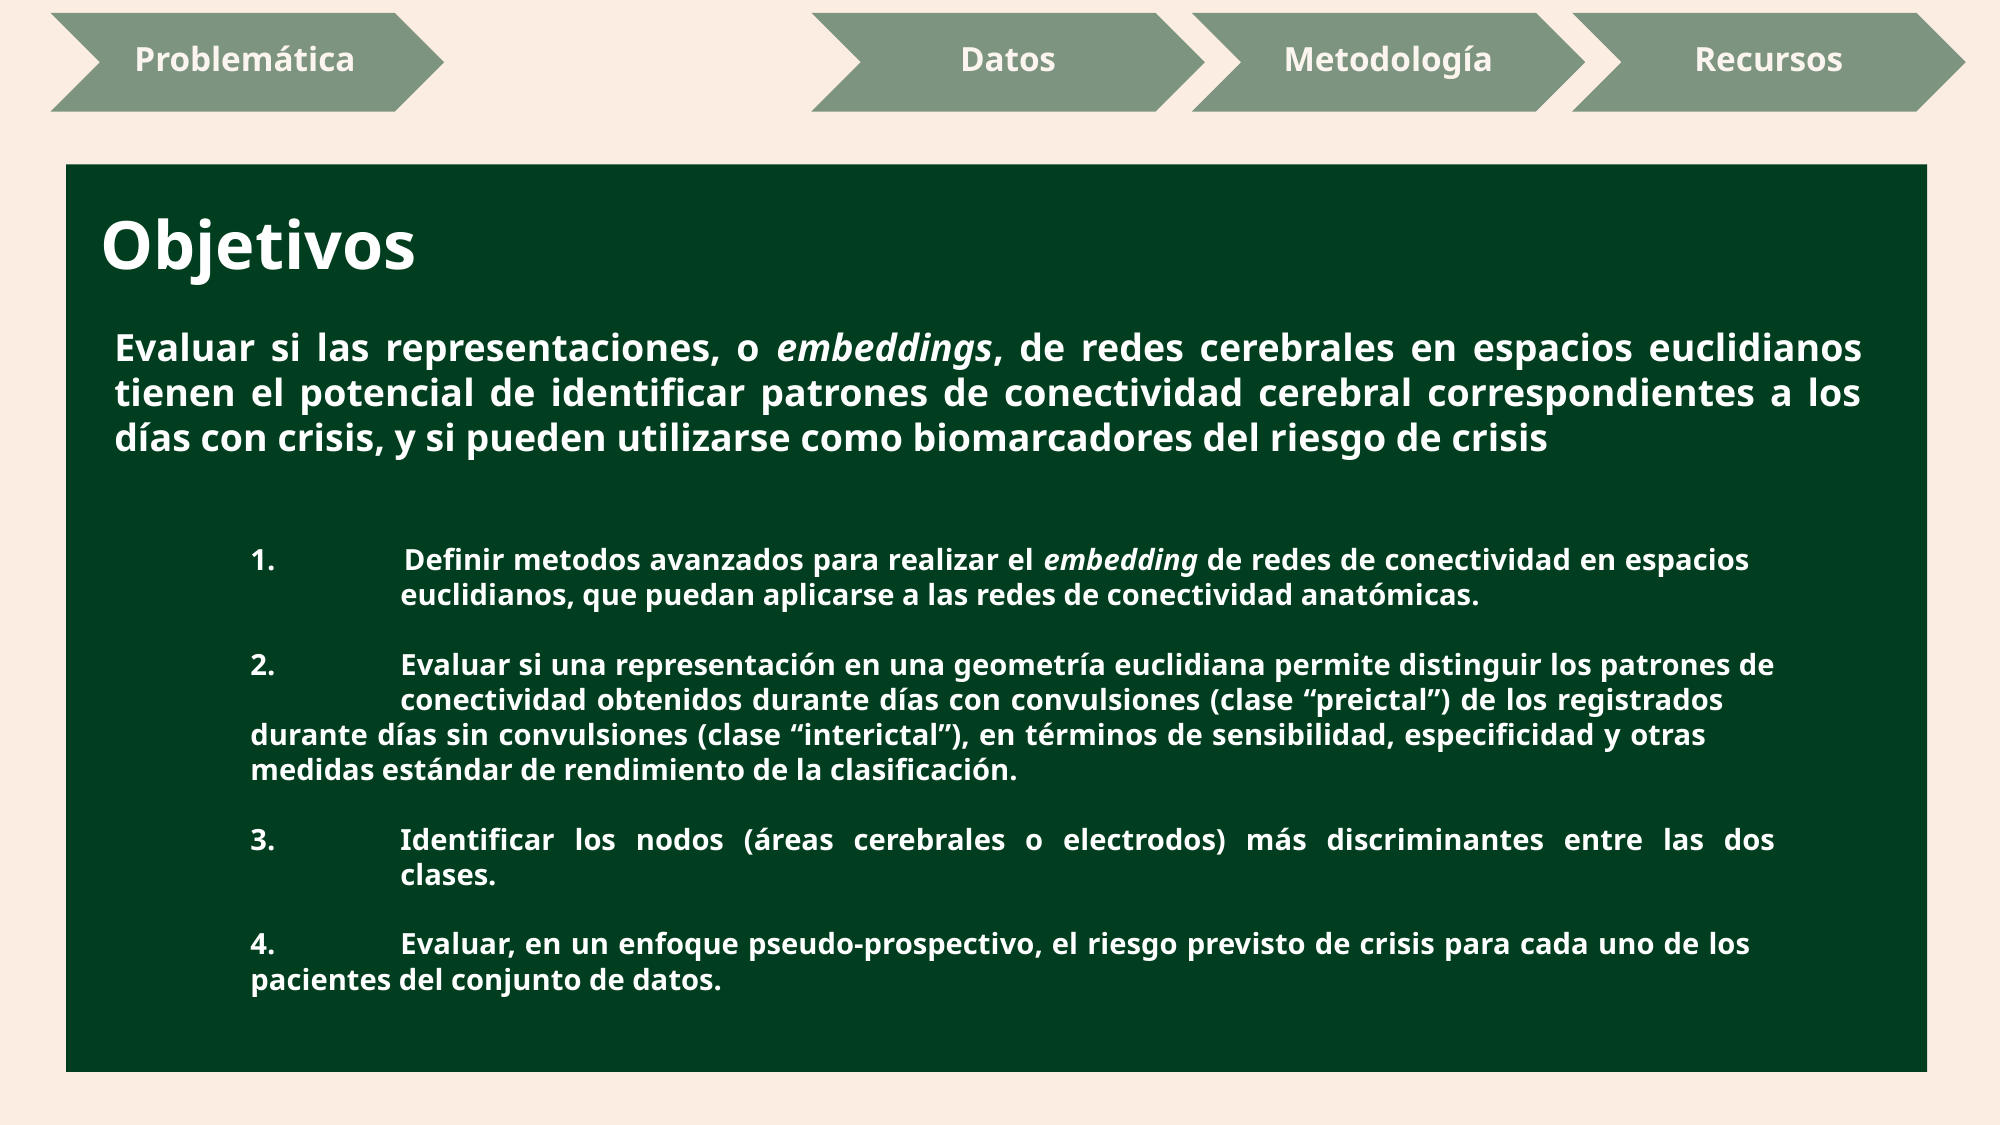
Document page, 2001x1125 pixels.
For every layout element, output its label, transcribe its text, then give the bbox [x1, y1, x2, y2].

text_box [7, 0, 464, 122]
text_box [792, 1, 2000, 124]
text_box Objetivos [56, 195, 462, 290]
text_box 1. Definir metodos avanzados para realizar el embedding de redes de conectividad en espacios euclidianos, que puedan aplicarse a las redes de conectividad anatómicas. 2. Evaluar si una representación en una geometría euclidiana permite distinguir los patrones de conectividad obtenidos durante días con convulsiones (clase “preictal”) de los registrados durante días sin convulsiones (clase “interictal”), en términos de sensibilidad, especificidad y otras medidas estándar de rendimiento de la clasificación. 3. Identificar los nodos (áreas cerebrales o electrodos) más discriminantes entre las dos clases. 4. Evaluar, en un enfoque pseudo-prospectivo, el riesgo previsto de crisis para cada uno de los pacientes del conjunto de datos. [235, 533, 1791, 1004]
text_box Evaluar si las representaciones, o embeddings, de redes cerebrales en espacios euclidianos tienen el potencial de identificar patrones de conectividad cerebral correspondientes a los días con crisis, y si pueden utilizarse como biomarcadores del riesgo de crisis [99, 316, 1879, 467]
text_box [64, 162, 1929, 1074]
